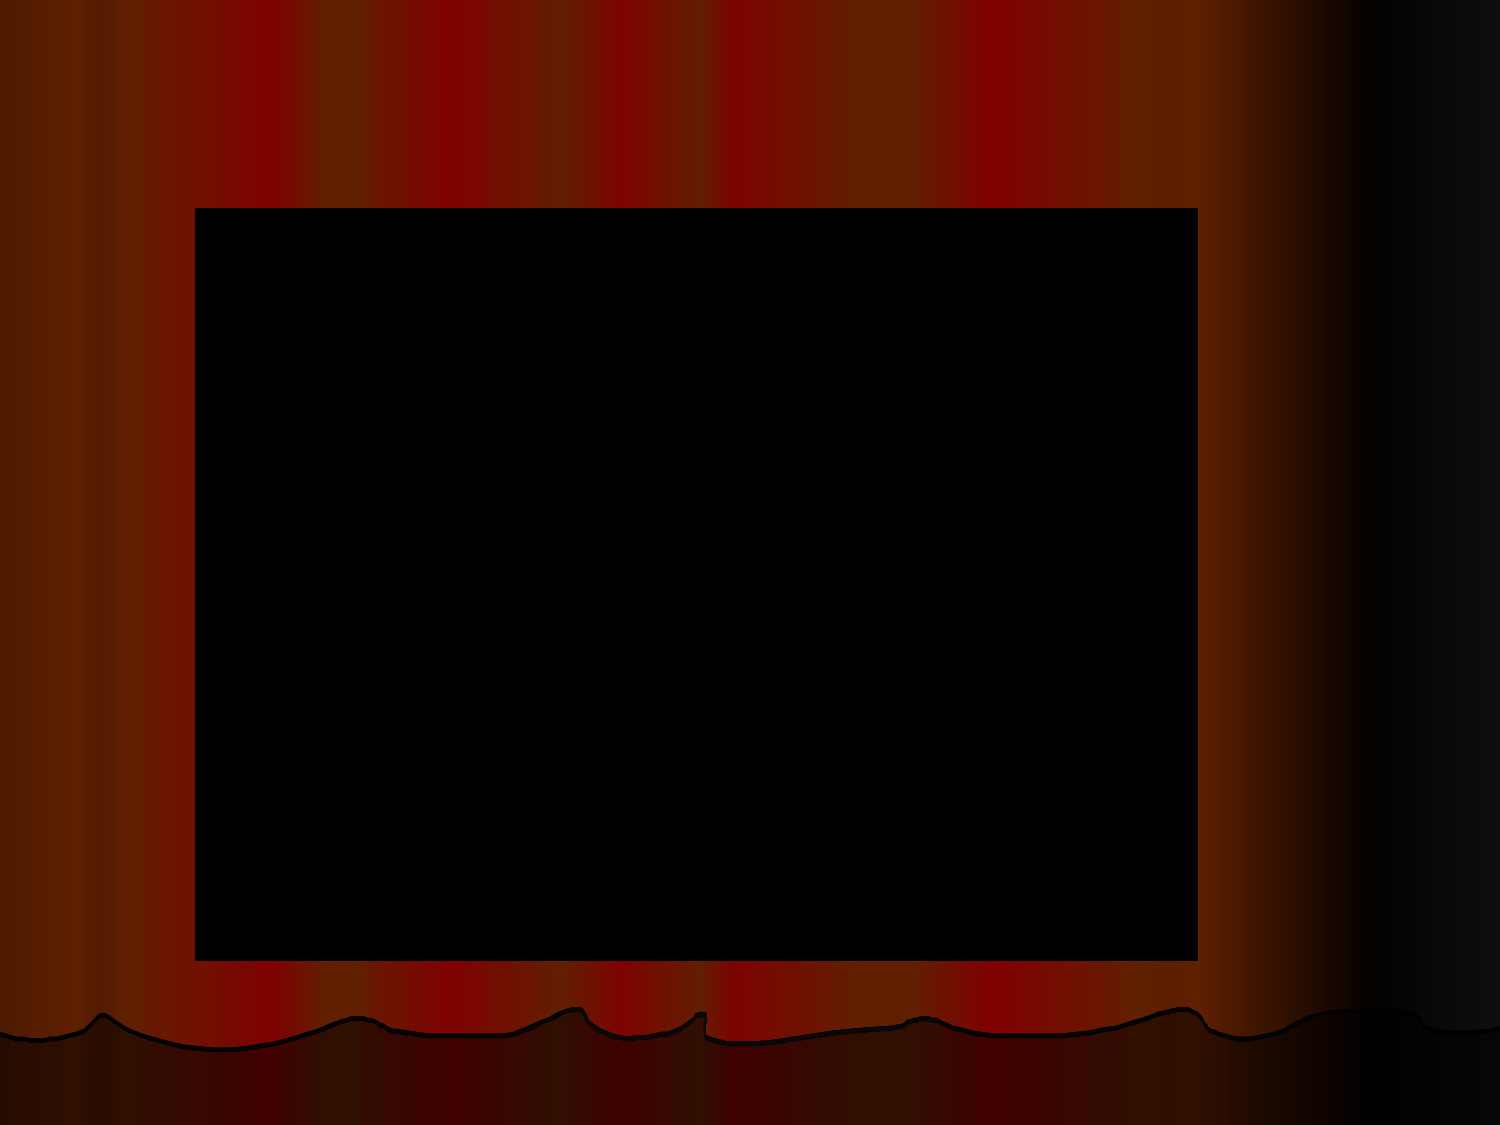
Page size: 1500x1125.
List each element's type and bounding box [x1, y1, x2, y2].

text_box [194, 207, 1199, 962]
